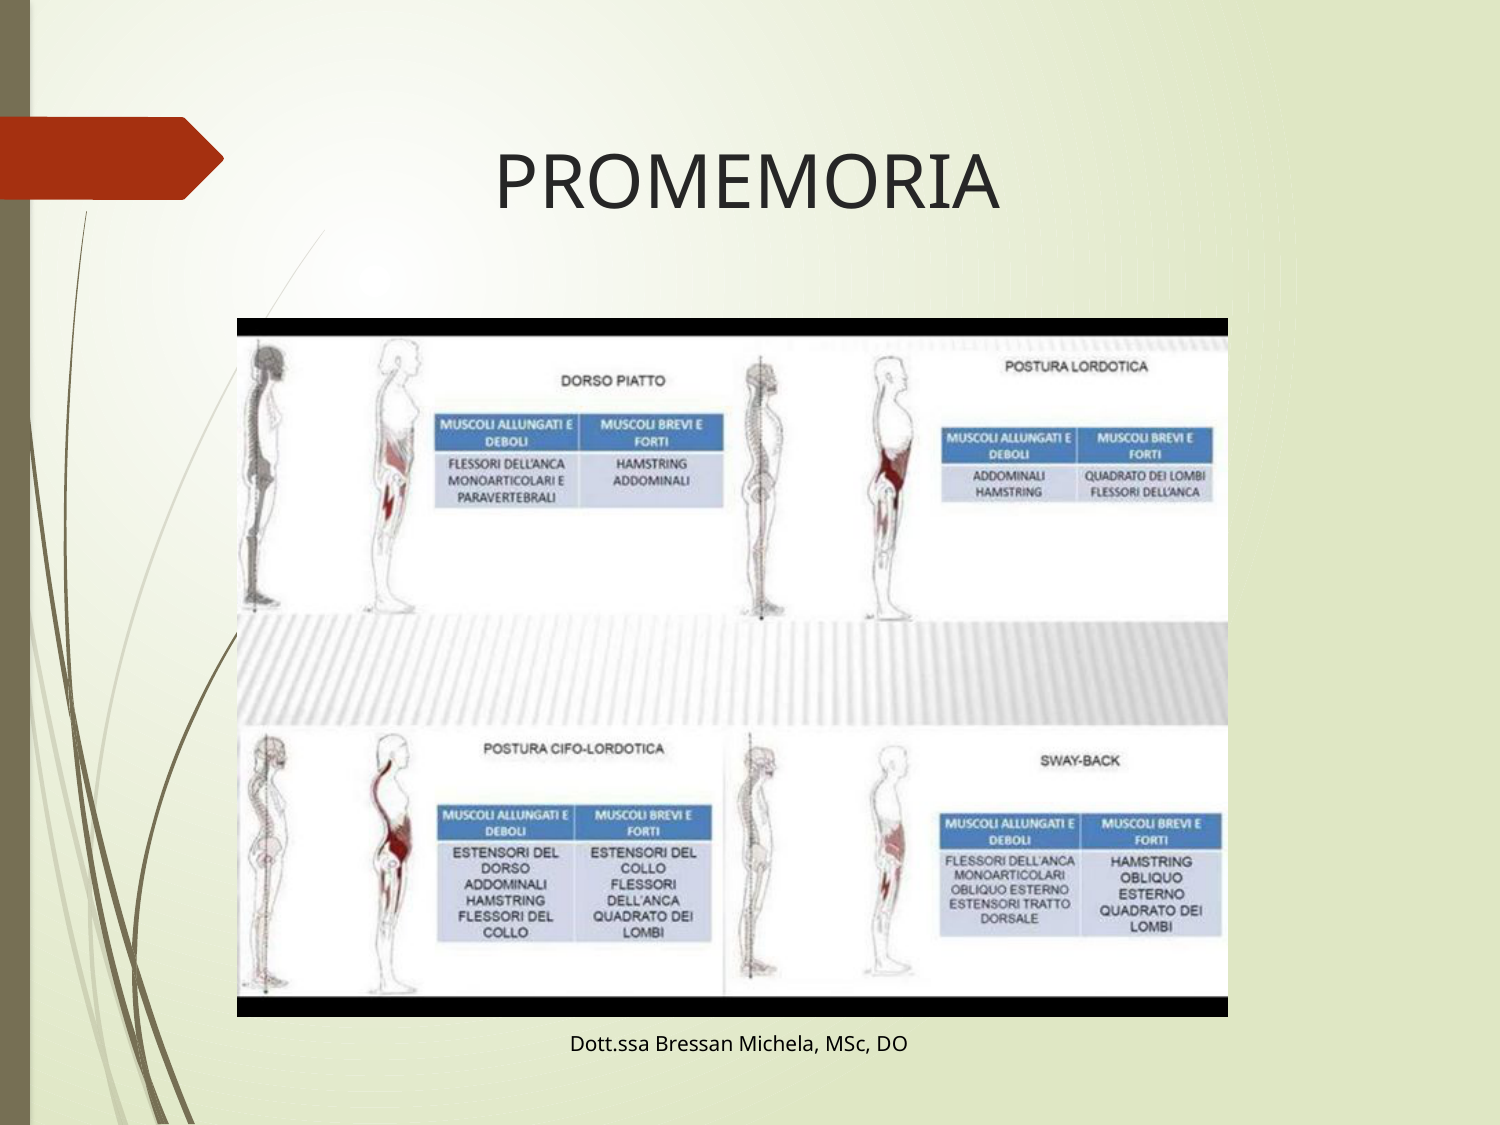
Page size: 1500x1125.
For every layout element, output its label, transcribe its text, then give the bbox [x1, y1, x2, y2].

title PROMEMORIA [171, 126, 1324, 314]
text_box Dott.ssa Bressan Michela, MSc, DO [554, 1025, 923, 1064]
picture [237, 317, 1228, 1017]
